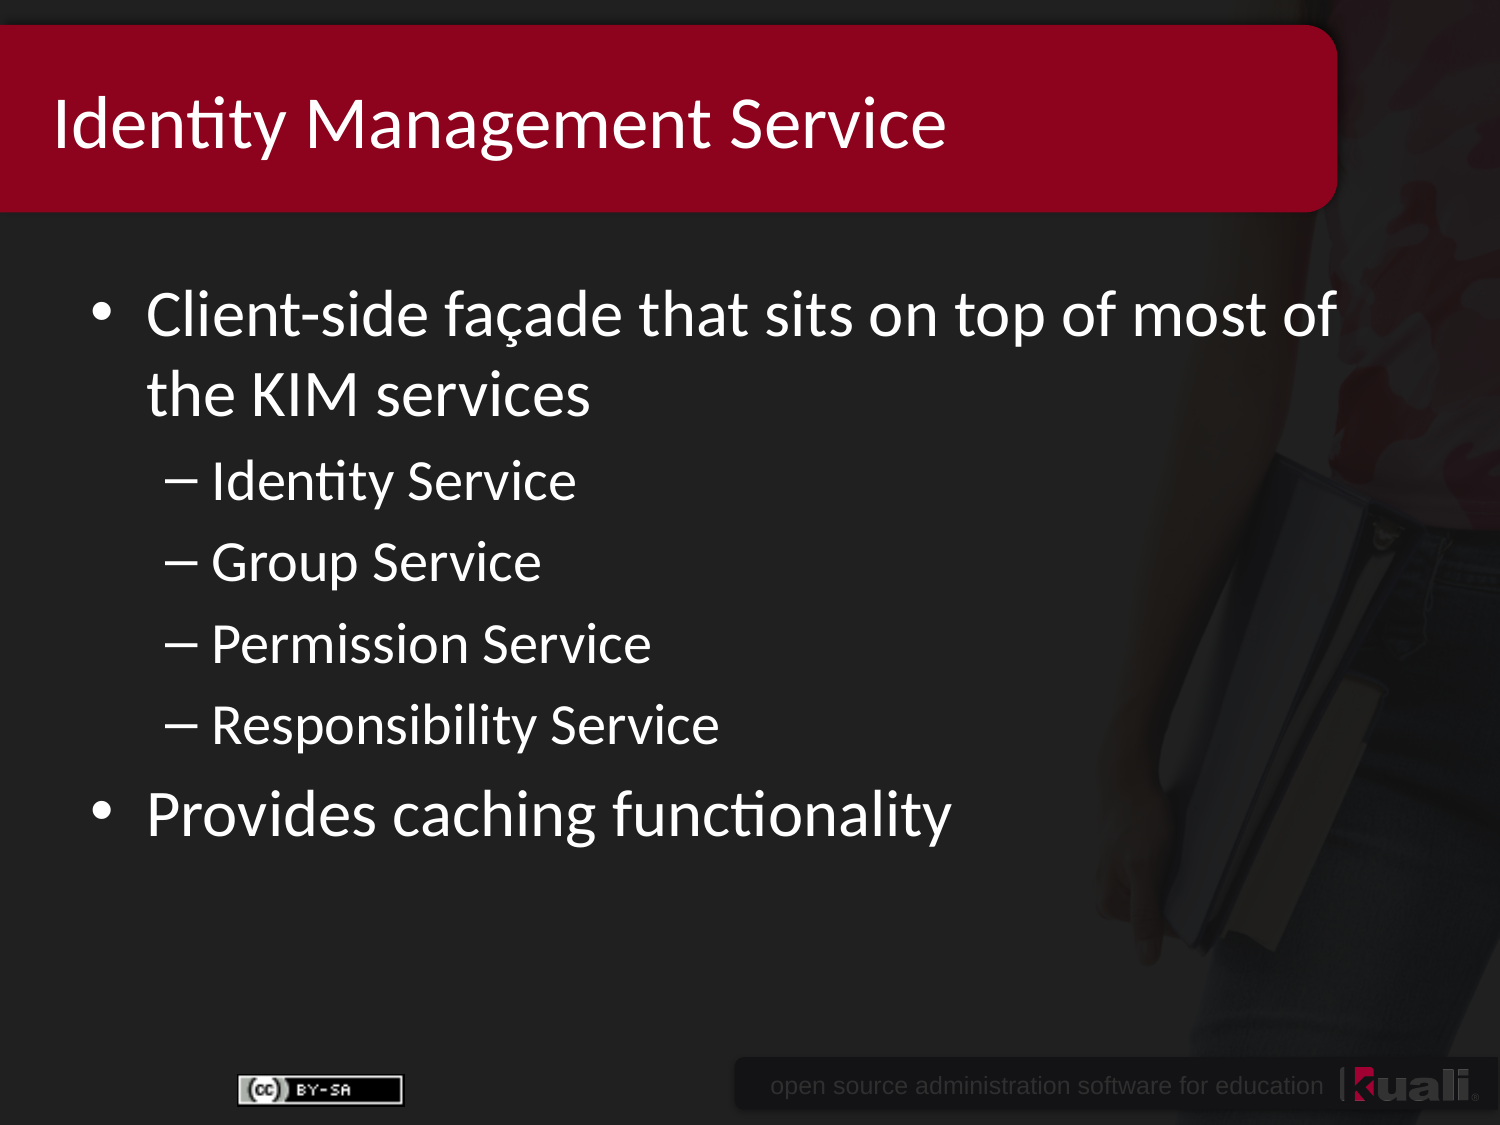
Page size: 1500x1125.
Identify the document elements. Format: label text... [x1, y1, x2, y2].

title Identity Management Service [37, 50, 1288, 188]
picture [1340, 1067, 1479, 1101]
list Client-side façade that sits on top of most of the KIM services Identity Service Group Service Permission Service Responsibility Service Provides caching functionality [75, 262, 1425, 1005]
picture [237, 1074, 405, 1107]
